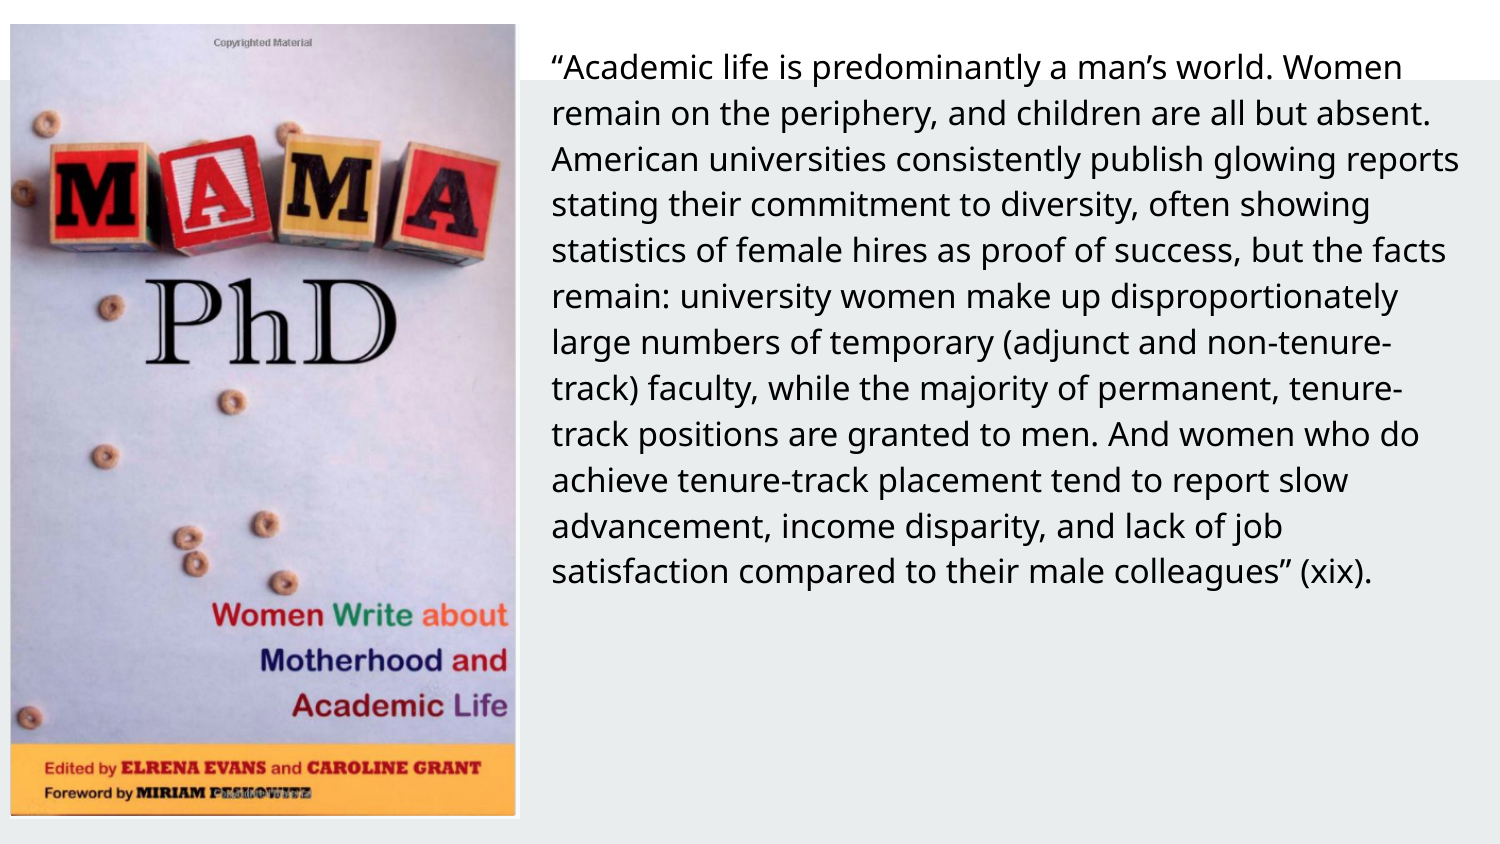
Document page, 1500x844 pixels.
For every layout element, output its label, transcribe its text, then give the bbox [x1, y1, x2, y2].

text_box “Academic life is predominantly a man’s world. Women remain on the periphery, and children are all but absent. American universities consistently publish glowing reports stating their commitment to diversity, often showing statistics of female hires as proof of success, but the facts remain: university women make up disproportionately large numbers of temporary (adjunct and non-tenure-track) faculty, while the majority of permanent, tenure-track positions are granted to men. And women who do achieve tenure-track placement tend to report slow advancement, income disparity, and lack of job satisfaction compared to their male colleagues” (xix). [536, 24, 1484, 809]
picture [10, 24, 520, 819]
